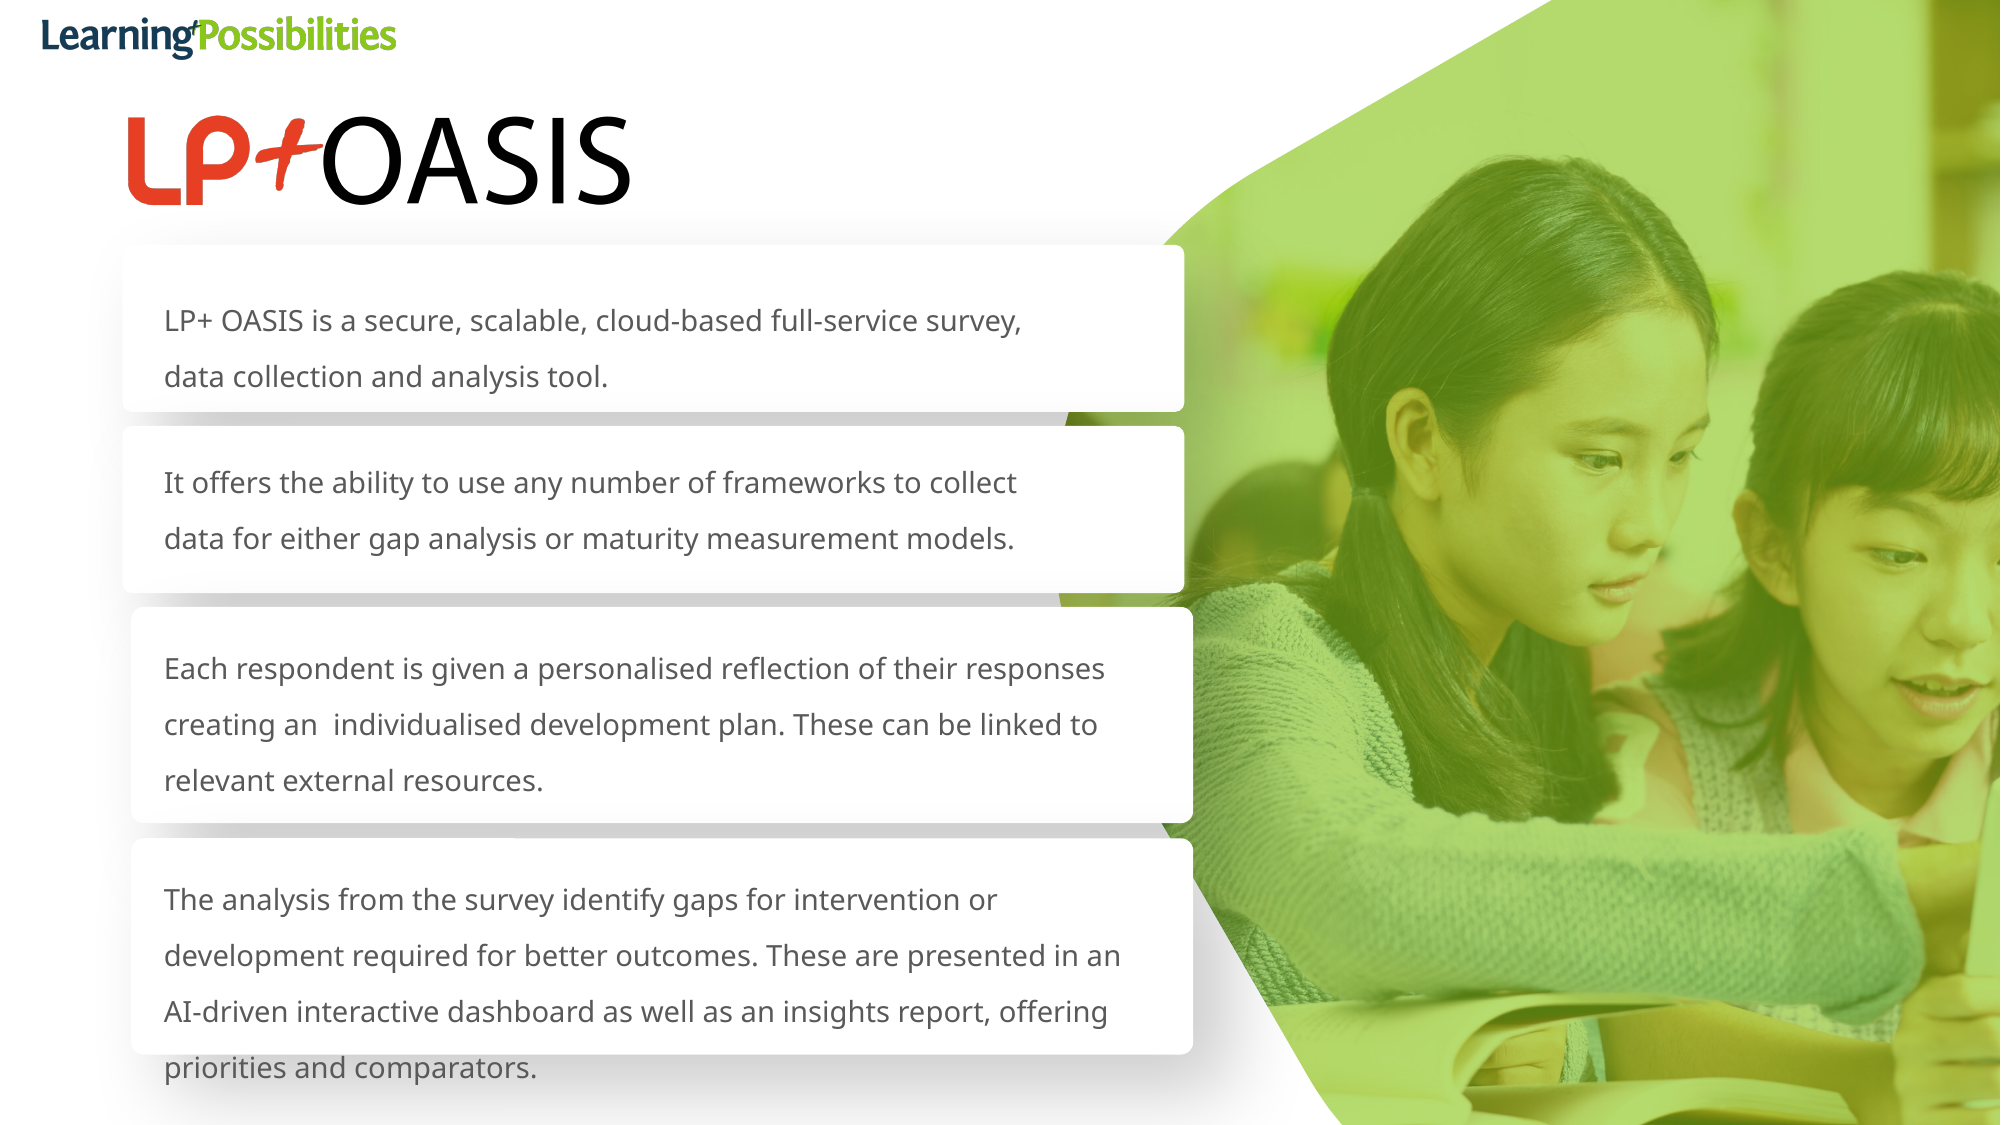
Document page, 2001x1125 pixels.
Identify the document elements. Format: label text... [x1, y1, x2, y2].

picture [122, 102, 632, 211]
text_box It offers the ability to use any number of frameworks to collect data for either gap analysis or maturity measurement models. [148, 436, 1053, 574]
picture [1053, 0, 2000, 1125]
text_box [130, 605, 1053, 825]
text_box Each respondent is given a personalised reflection of their responses creating an individualised development plan. These can be linked to relevant external resources. [148, 621, 1053, 812]
text_box [130, 837, 1053, 1056]
text_box The analysis from the survey identify gaps for intervention or development required for better outcomes. These are presented in an AI-driven interactive dashboard as well as an insights report, offering priorities and comparators. [148, 852, 1053, 1070]
text_box [121, 424, 1053, 595]
list LP+ OASIS is a secure, scalable, cloud-based full-service survey, data collection and analysis tool. [148, 273, 1053, 412]
picture [42, 16, 396, 60]
text_box [121, 243, 1053, 414]
